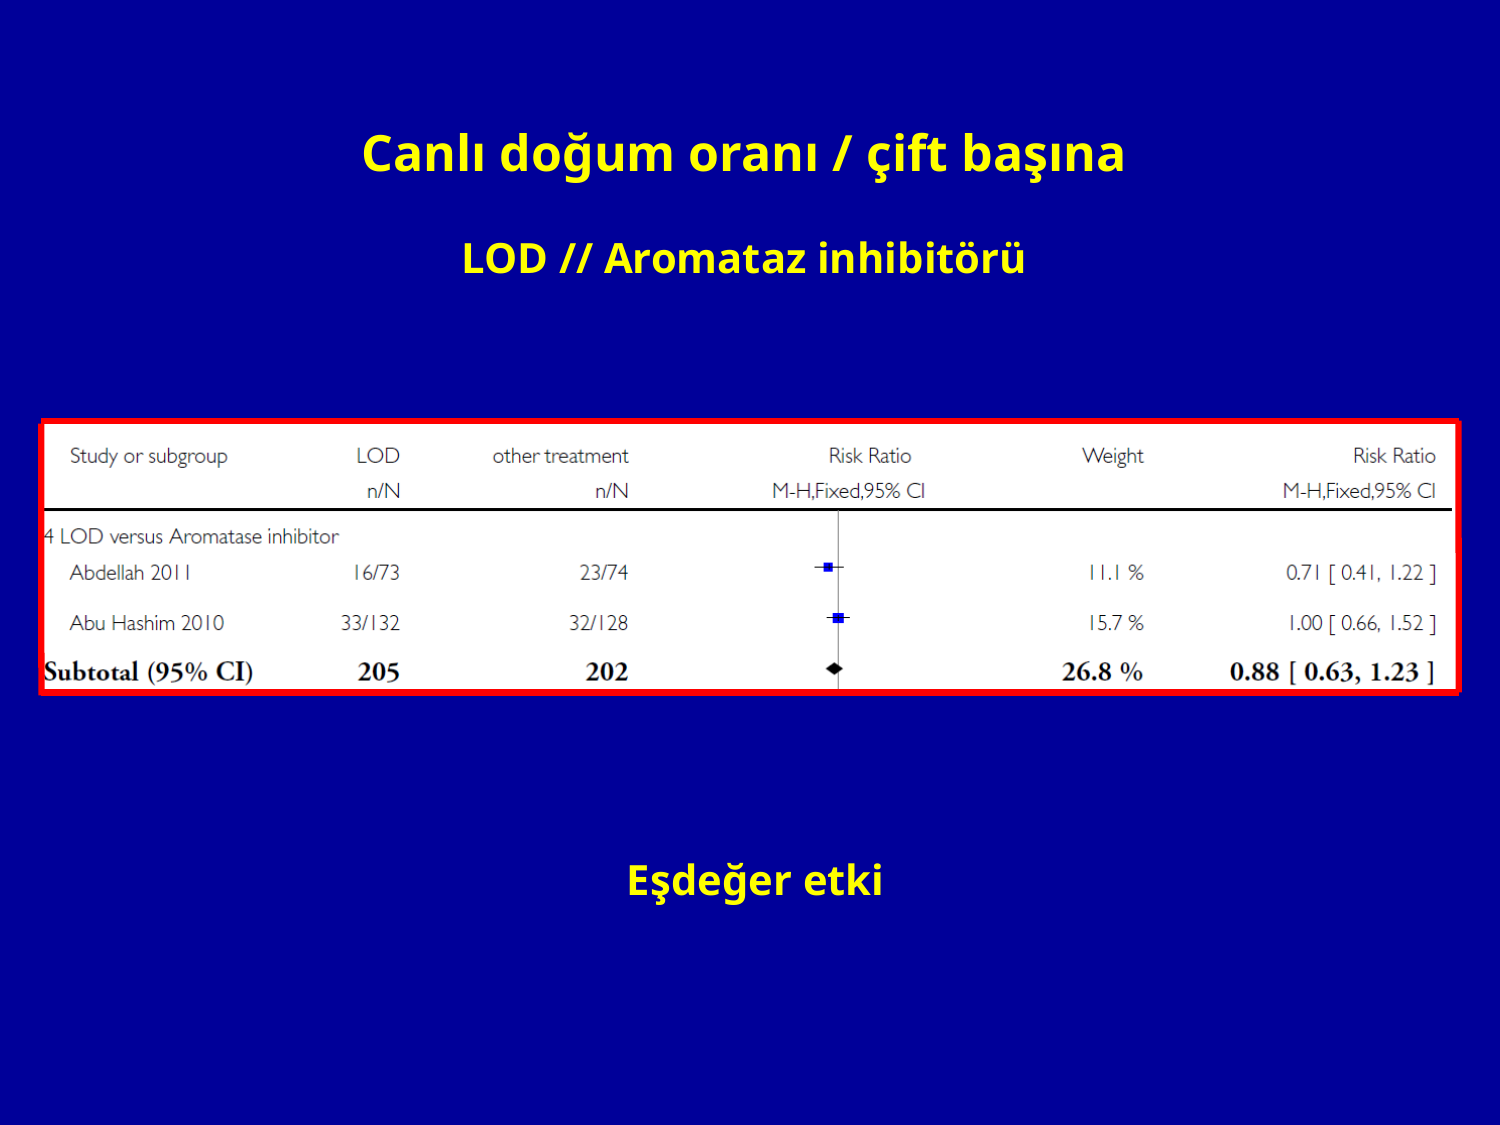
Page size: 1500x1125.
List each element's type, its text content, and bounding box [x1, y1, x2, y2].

picture [42, 423, 1458, 692]
text_box Eşdeğer etki [53, 846, 1459, 912]
text_box Canlı doğum oranı / çift başına LOD // Aromataz inhibitörü [41, 114, 1447, 289]
